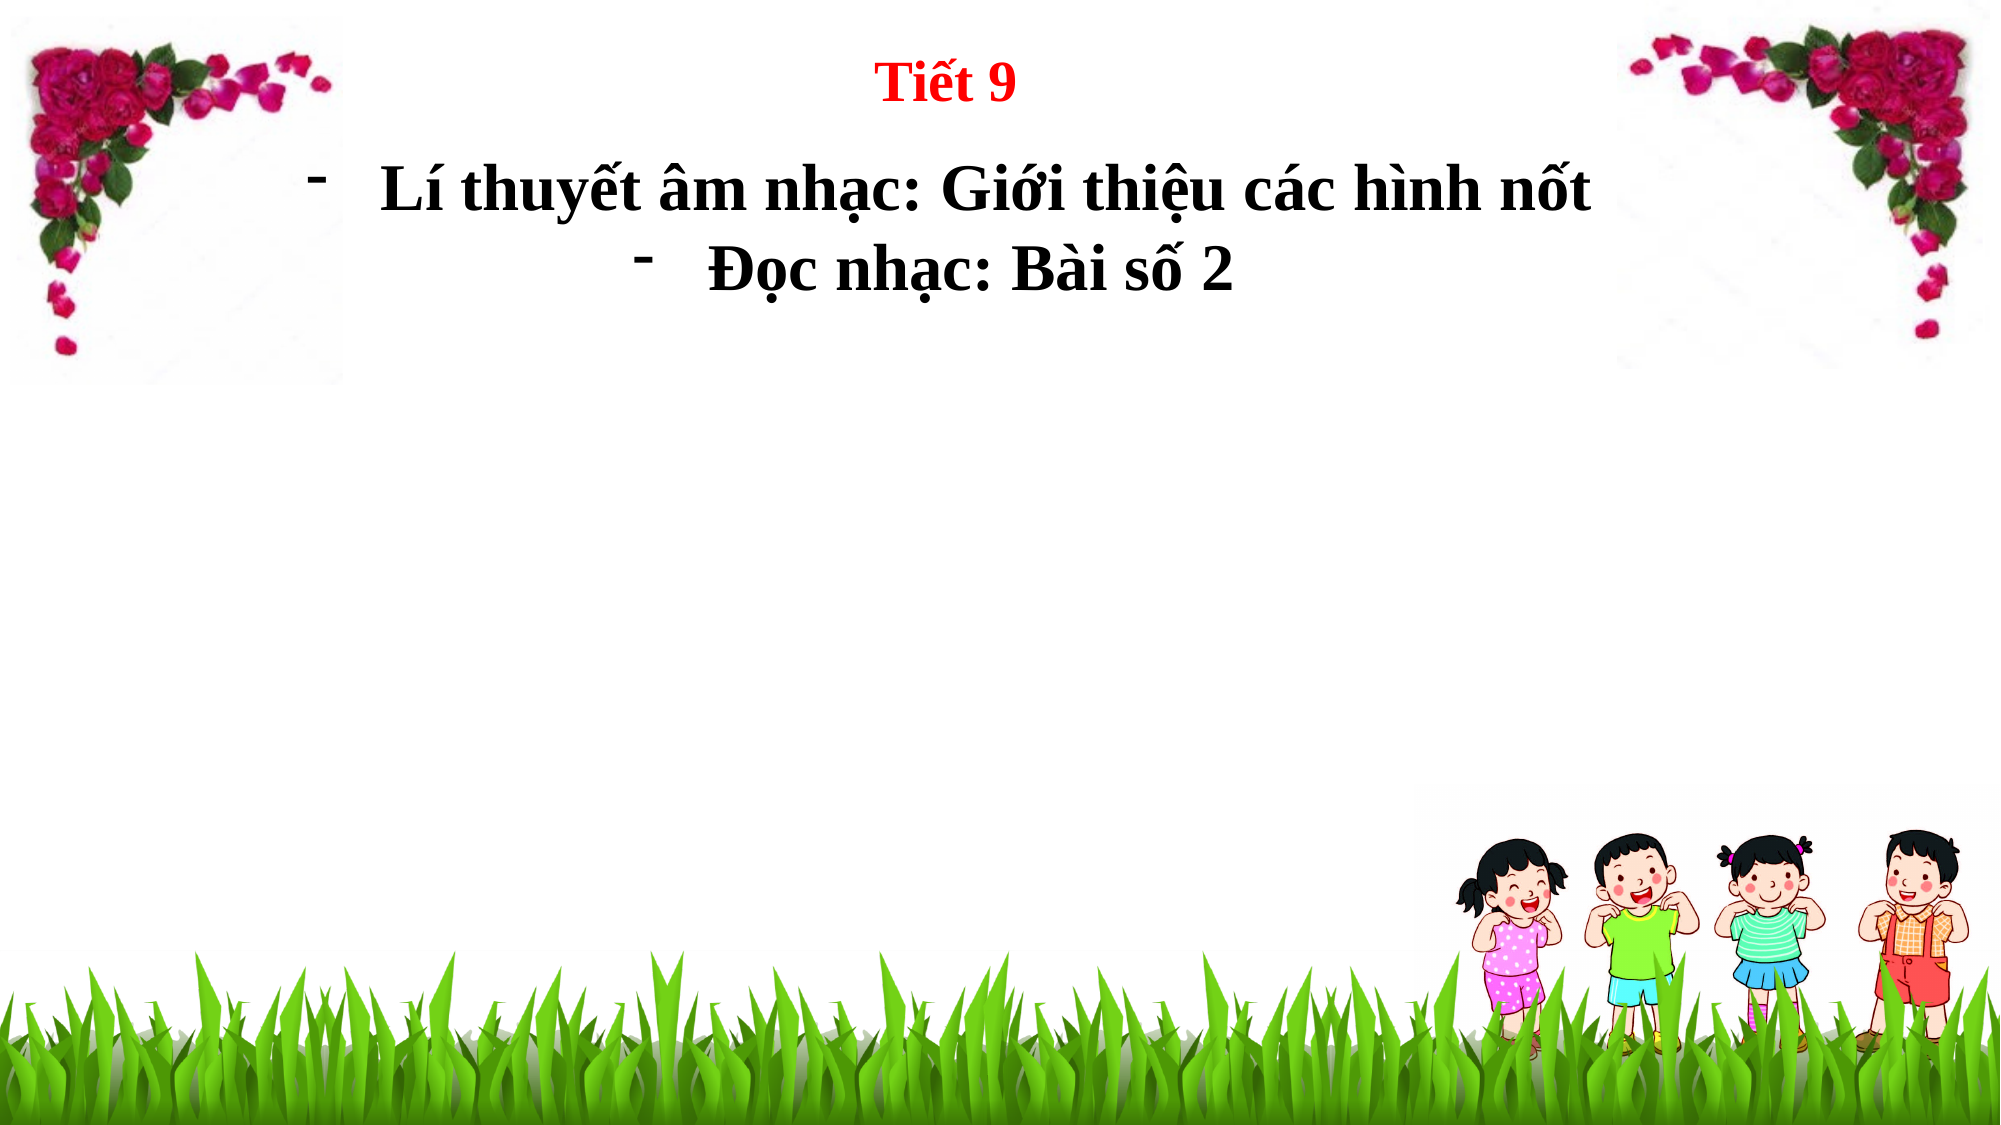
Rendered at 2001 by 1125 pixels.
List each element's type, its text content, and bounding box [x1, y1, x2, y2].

text_box Lí thuyết âm nhạc: Giới thiệu các hình nốt Đọc nhạc: Bài số 2 [343, 136, 1617, 311]
picture [0, 784, 2000, 1125]
picture [1617, 0, 1990, 369]
picture [10, 16, 343, 385]
text_box Tiết 9 [859, 35, 1033, 121]
